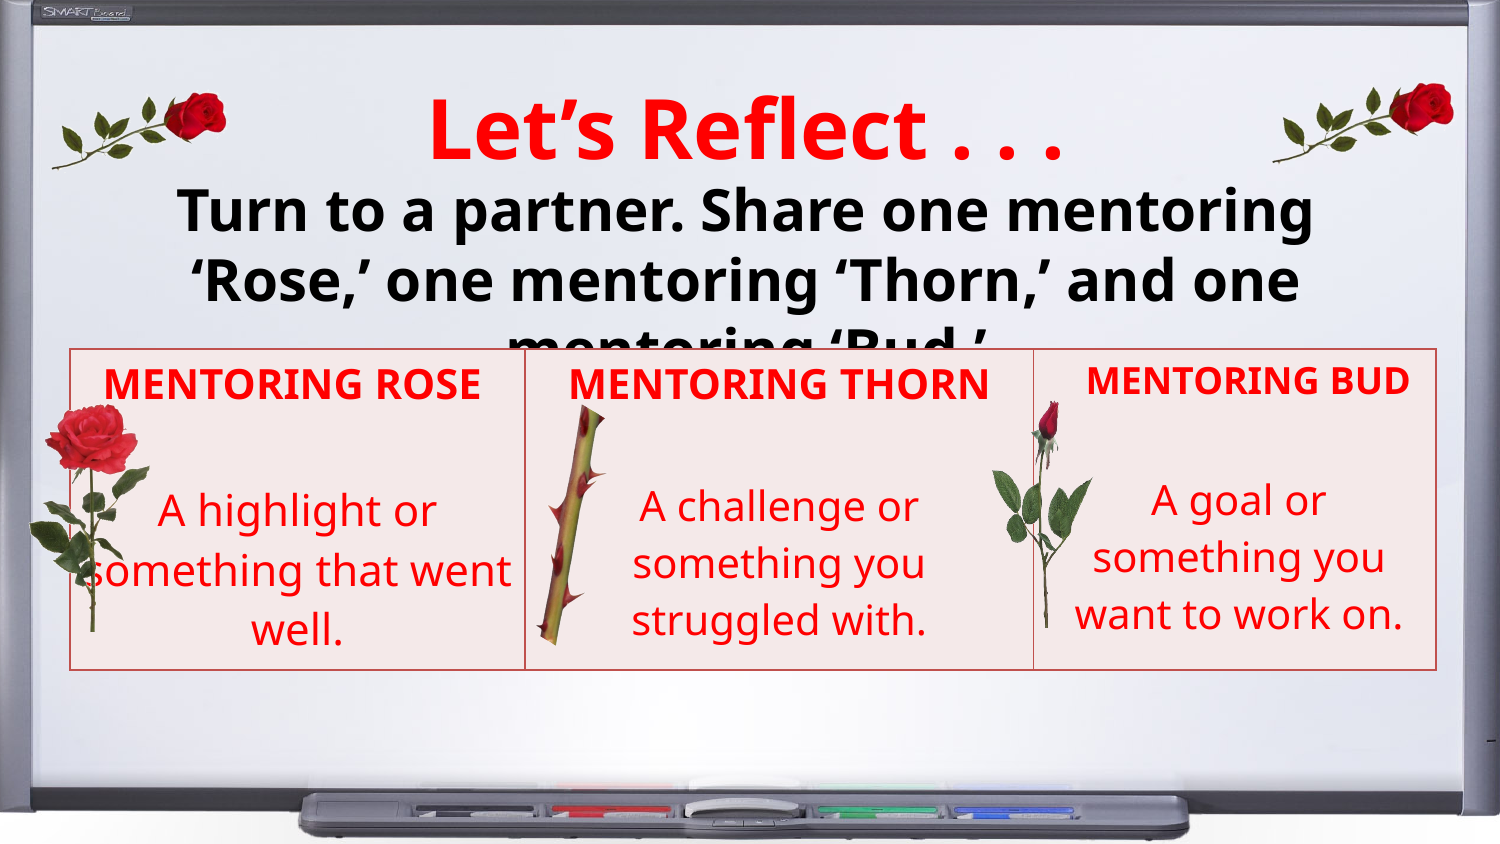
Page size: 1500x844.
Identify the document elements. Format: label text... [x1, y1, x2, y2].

table_header MENTORING ROSE A highlight or something that went well. [71, 350, 524, 669]
table_header MENTORING BUD A goal or something you want to work on. [1034, 350, 1435, 669]
picture [0, 0, 1500, 844]
table_header MENTORING THORN A challenge or something you struggled with. [526, 350, 1033, 669]
list Turn to a partner. Share one mentoring ‘Rose,’ one mentoring ‘Thorn,’ and one mentoring ‘Bud.’ [64, 165, 1429, 388]
title Let’s Reflect . . . [195, 52, 1297, 165]
